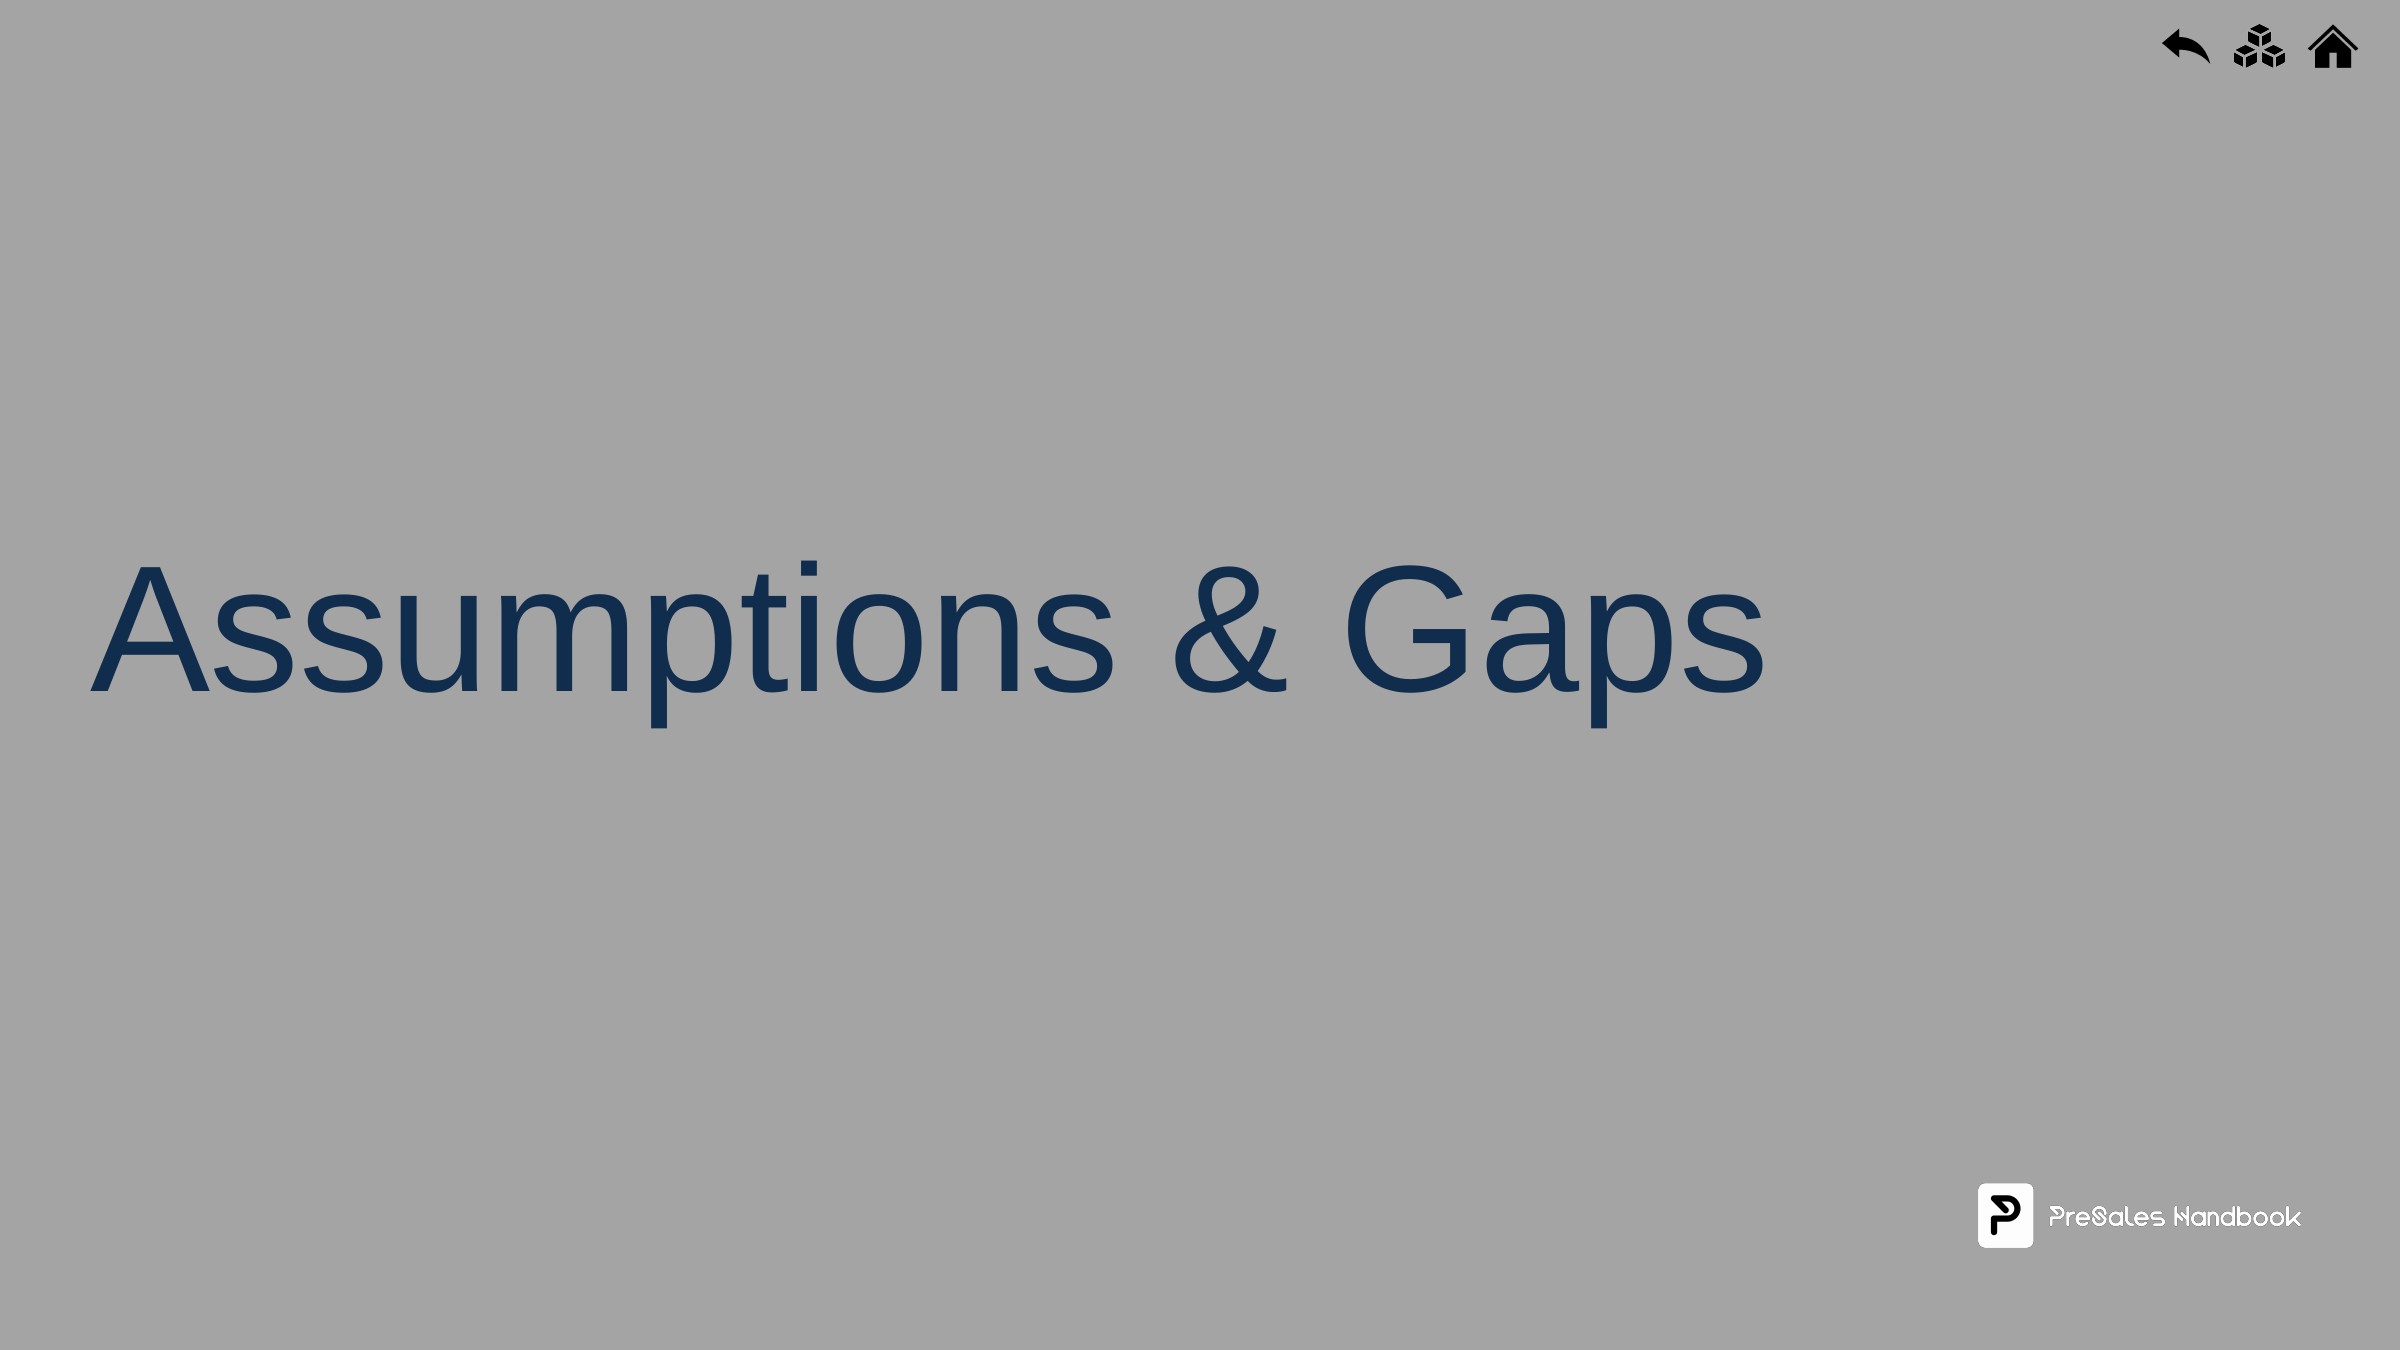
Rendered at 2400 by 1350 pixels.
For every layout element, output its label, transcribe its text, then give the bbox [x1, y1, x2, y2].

picture [2157, 17, 2215, 75]
title Assumptions & Gaps [90, 90, 2119, 1176]
picture [2304, 17, 2362, 75]
picture [1970, 1175, 2309, 1256]
picture [2234, 24, 2285, 68]
